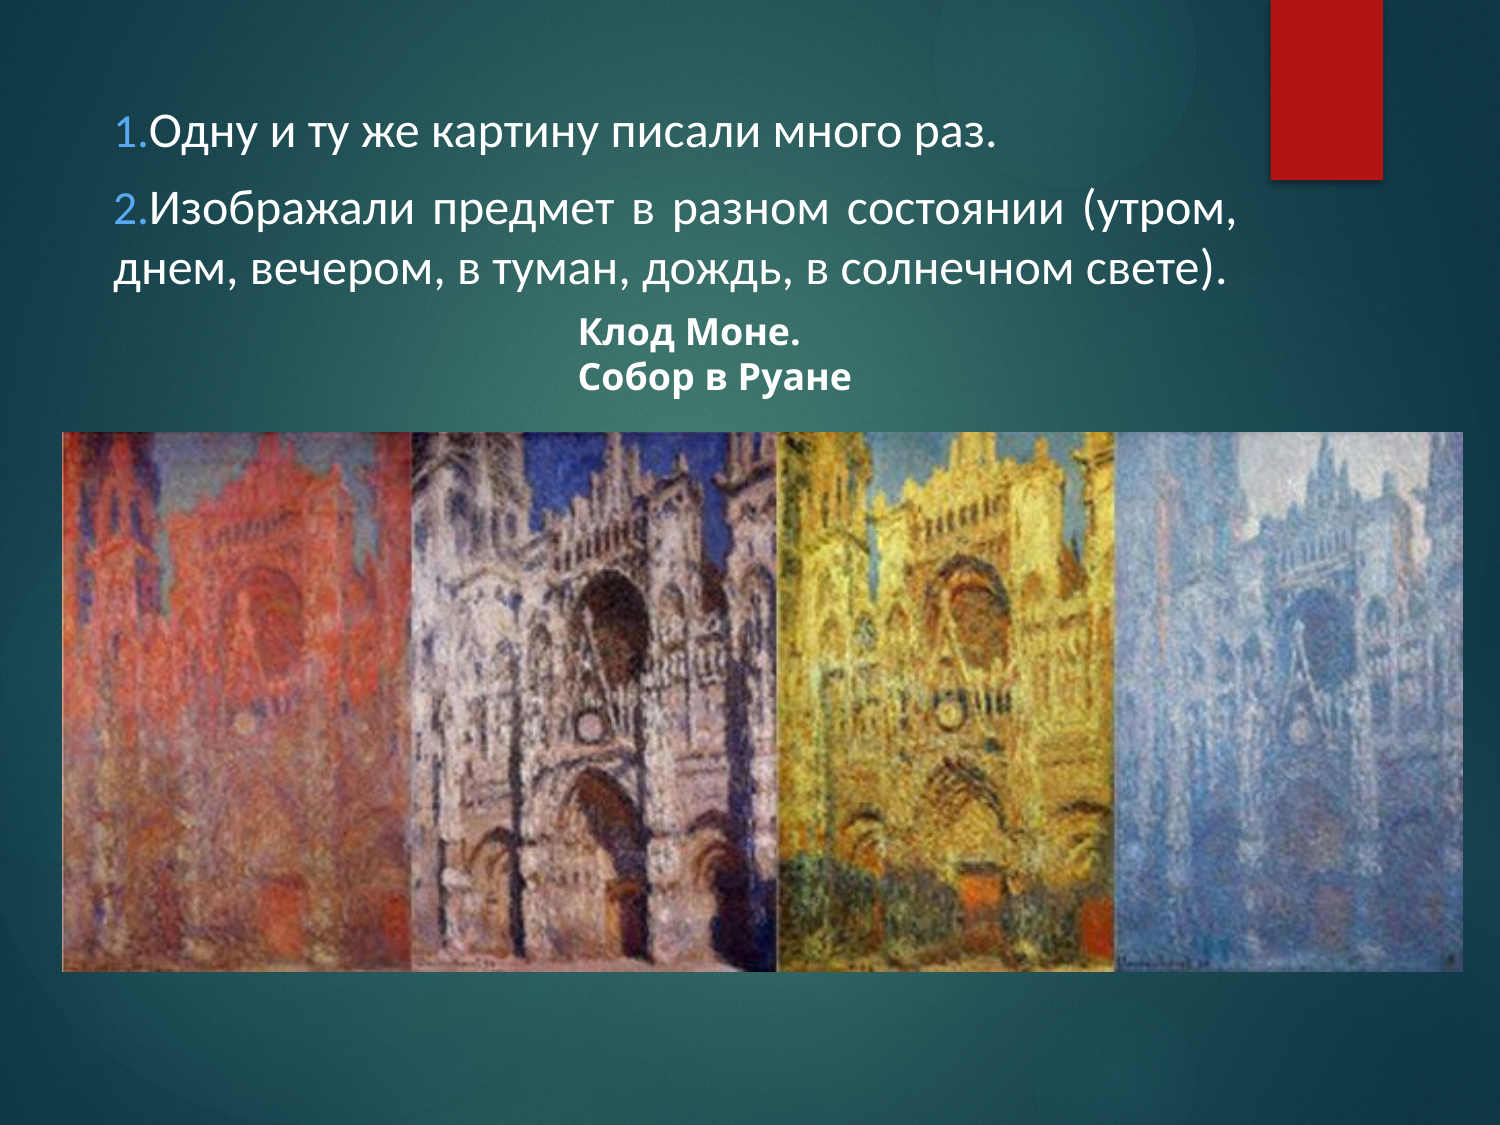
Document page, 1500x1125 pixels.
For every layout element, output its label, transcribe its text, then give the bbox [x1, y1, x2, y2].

text_box Клод Моне. Собор в Руане [562, 300, 868, 406]
picture [61, 431, 1463, 972]
text_box Одну и ту же картину писали много раз. Изображали предмет в разном состоянии (утром, днем, вечером, в туман, дождь, в солнечном свете). [98, 90, 1253, 302]
